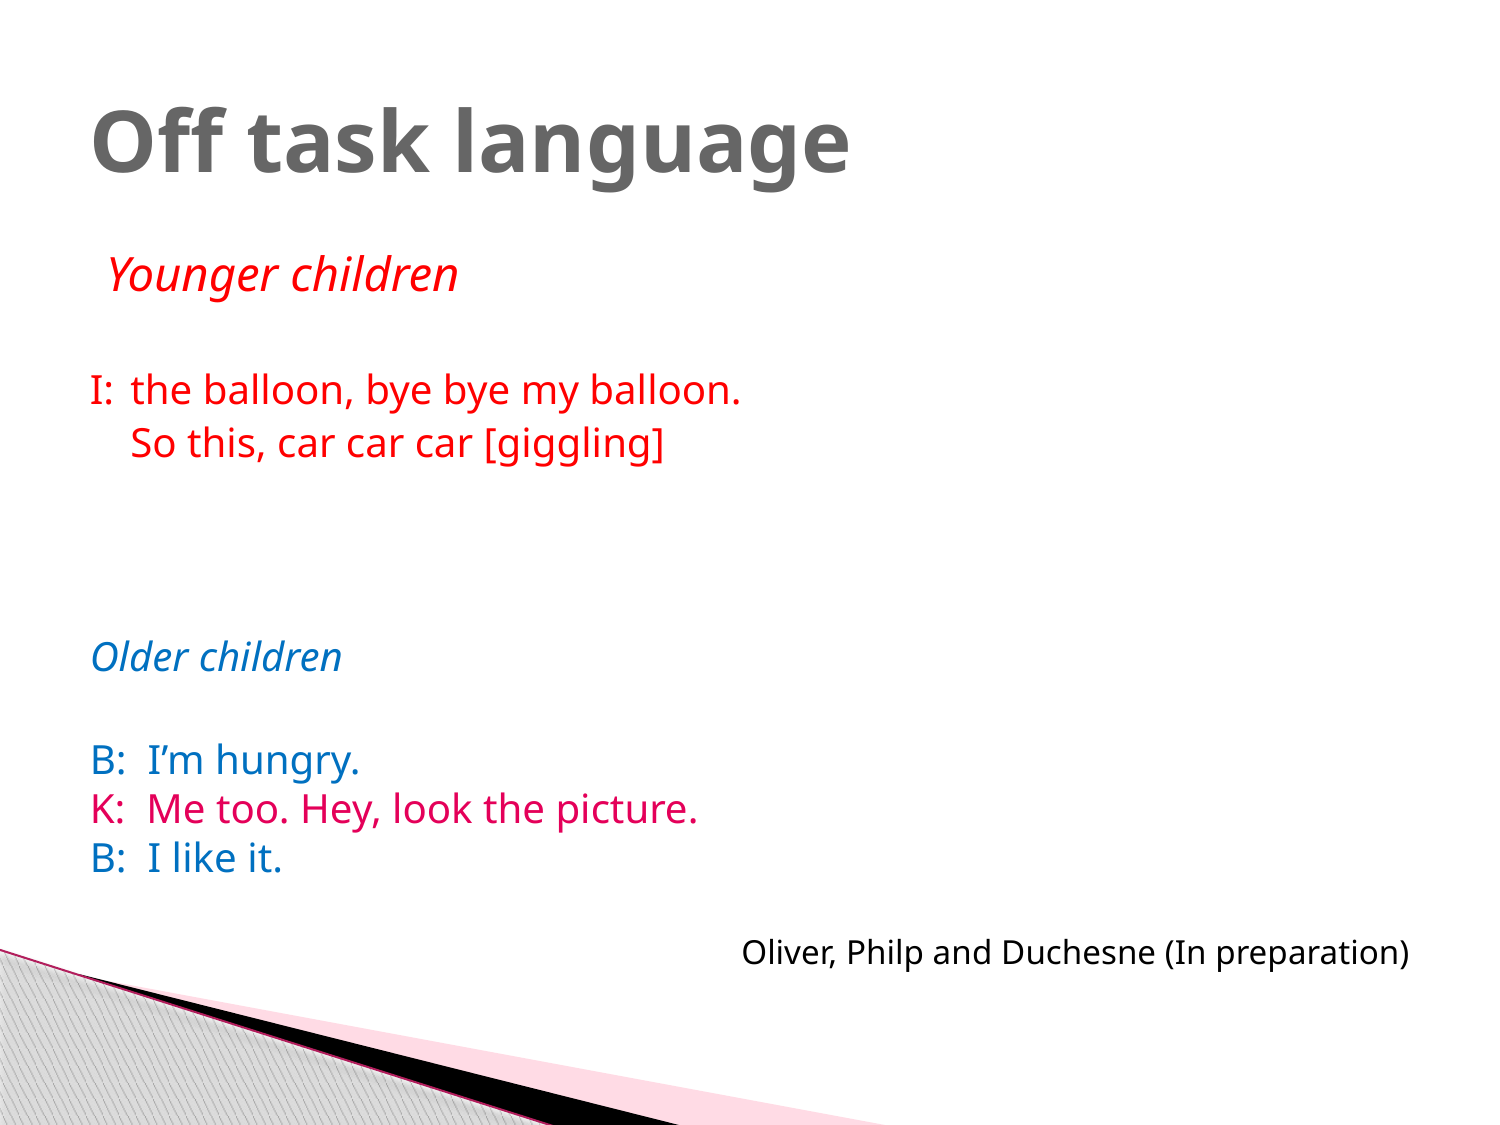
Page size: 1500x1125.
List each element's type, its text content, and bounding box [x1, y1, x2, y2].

list Younger children I: the balloon, bye bye my balloon. So this, car car car [giggling] Older children B: I’m hungry. K: Me too. Hey, look the picture. B: I like it. Oliver, Philp and Duchesne (In preparation) [75, 243, 1425, 986]
title Off task language [75, 45, 1425, 233]
